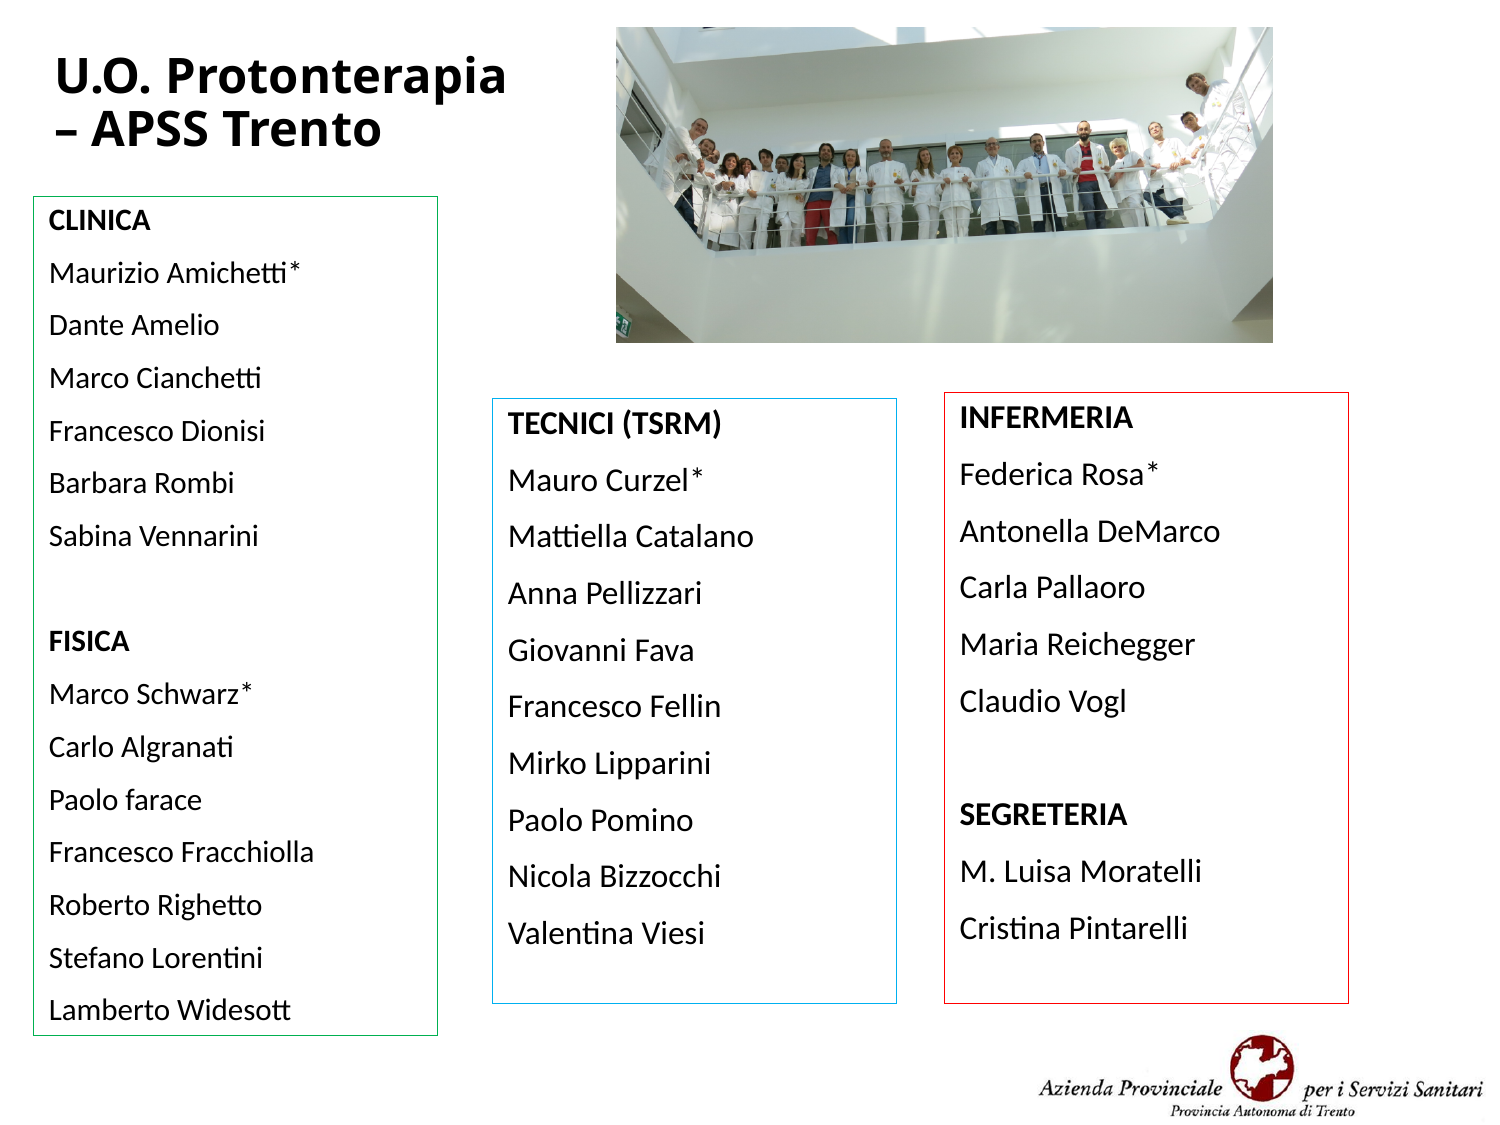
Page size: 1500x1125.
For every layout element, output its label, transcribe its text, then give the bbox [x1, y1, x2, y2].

list CLINICA Maurizio Amichetti* Dante Amelio Marco Cianchetti Francesco Dionisi Barbara Rombi Sabina Vennarini FISICA Marco Schwarz* Carlo Algranati Paolo farace Francesco Fracchiolla Roberto Righetto Stefano Lorentini Lamberto Widesott [33, 196, 438, 1036]
text_box INFERMERIA Federica Rosa* Antonella DeMarco Carla Pallaoro Maria Reichegger Claudio Vogl SEGRETERIA M. Luisa Moratelli Cristina Pintarelli [944, 392, 1349, 1004]
picture [1037, 1030, 1486, 1123]
title U.O. Protonterapia – APSS Trento [39, 39, 525, 165]
text_box TECNICI (TSRM) Mauro Curzel* Mattiella Catalano Anna Pellizzari Giovanni Fava Francesco Fellin Mirko Lipparini Paolo Pomino Nicola Bizzocchi Valentina Viesi [492, 398, 897, 1004]
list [616, 27, 1273, 343]
